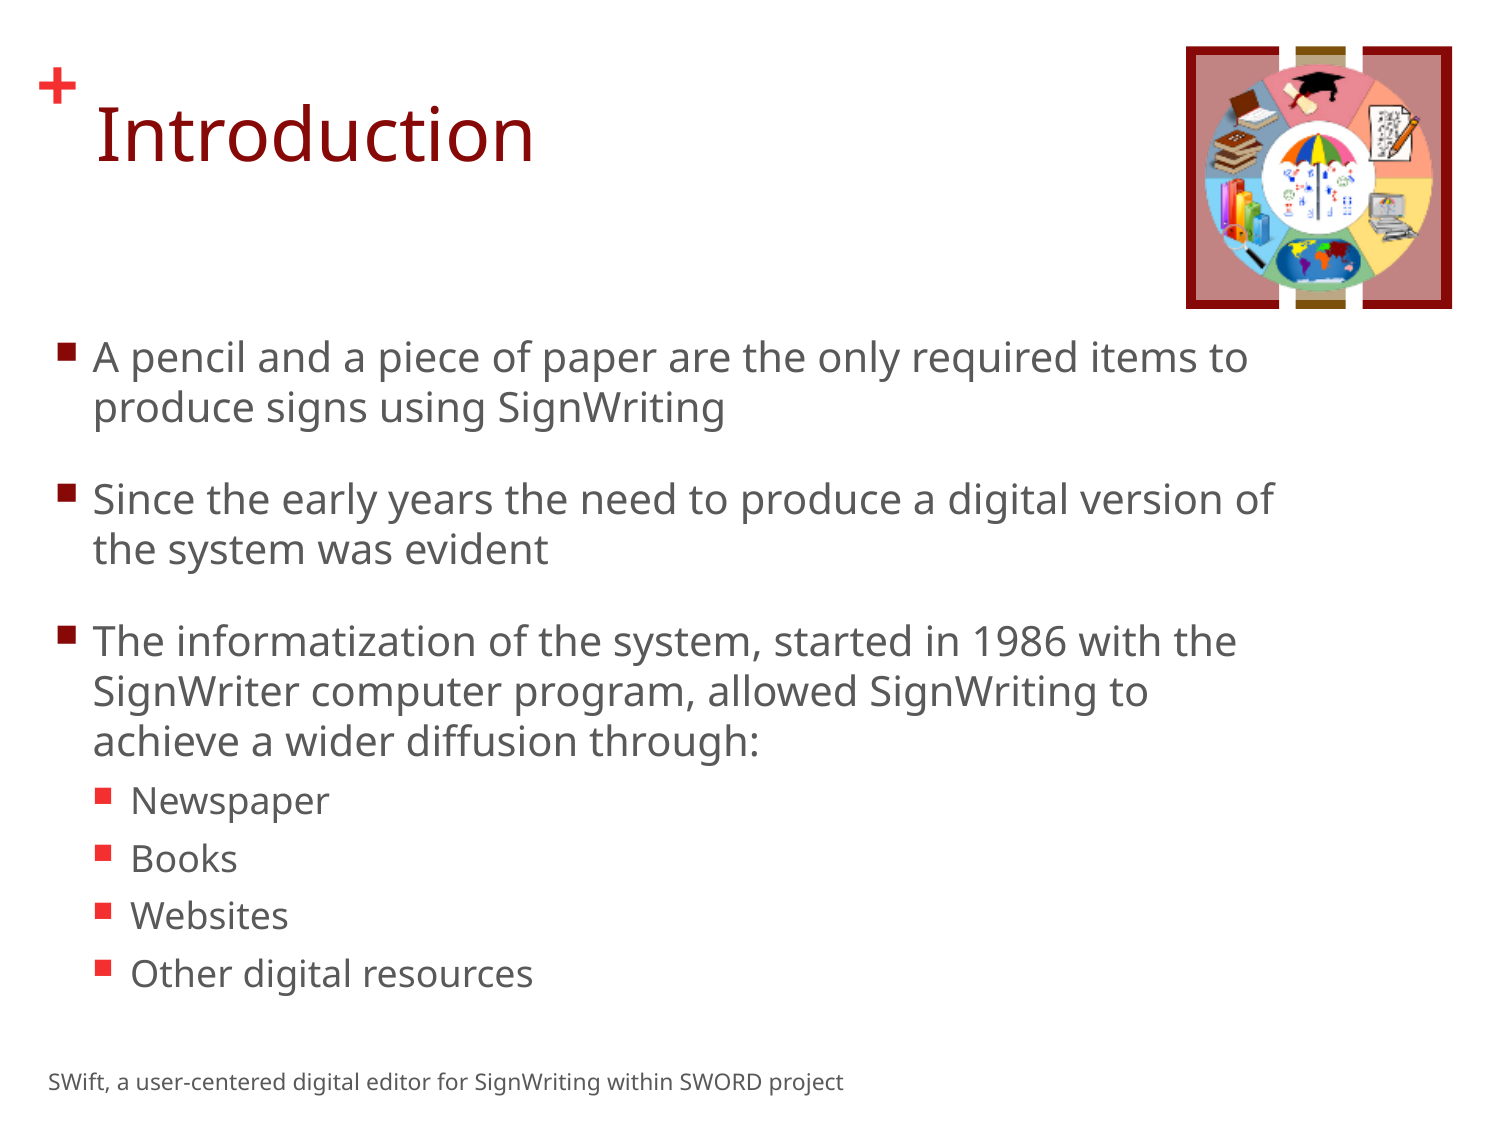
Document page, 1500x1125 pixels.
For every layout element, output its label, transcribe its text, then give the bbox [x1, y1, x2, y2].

title Introduction [81, 79, 1322, 263]
list A pencil and a piece of paper are the only required items to produce signs using SignWriting Since the early years the need to produce a digital version of the system was evident The informatization of the system, started in 1986 with the SignWriter computer program, allowed SignWriting to achieve a wider diffusion through: Newspaper Books Websites Other digital resources [40, 323, 1322, 1029]
footer SWift, a user-centered digital editor for SignWriting within SWORD project [33, 1053, 1038, 1114]
picture [1196, 55, 1441, 300]
